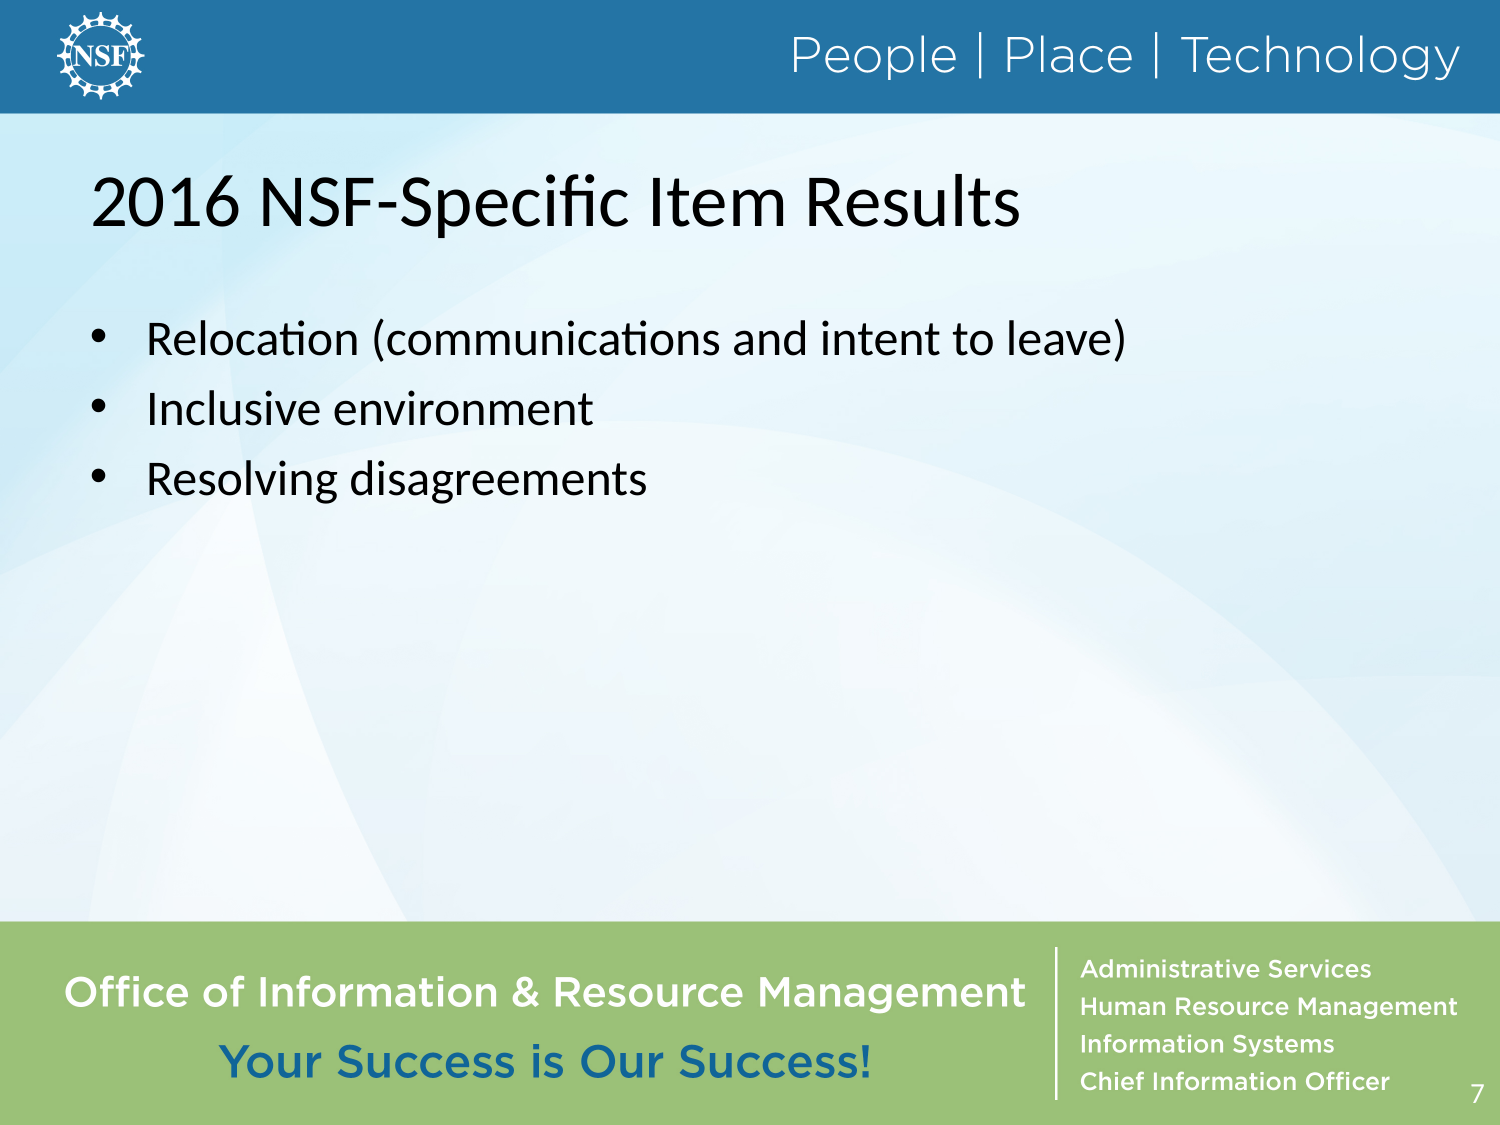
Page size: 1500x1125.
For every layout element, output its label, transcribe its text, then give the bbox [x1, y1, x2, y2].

title 2016 NSF-Specific Item Results [75, 136, 1425, 258]
slide_number 7 [1149, 1061, 1500, 1122]
list Relocation (communications and intent to leave) Inclusive environment Resolving disagreements [75, 297, 1425, 884]
picture [0, 0, 1500, 1125]
